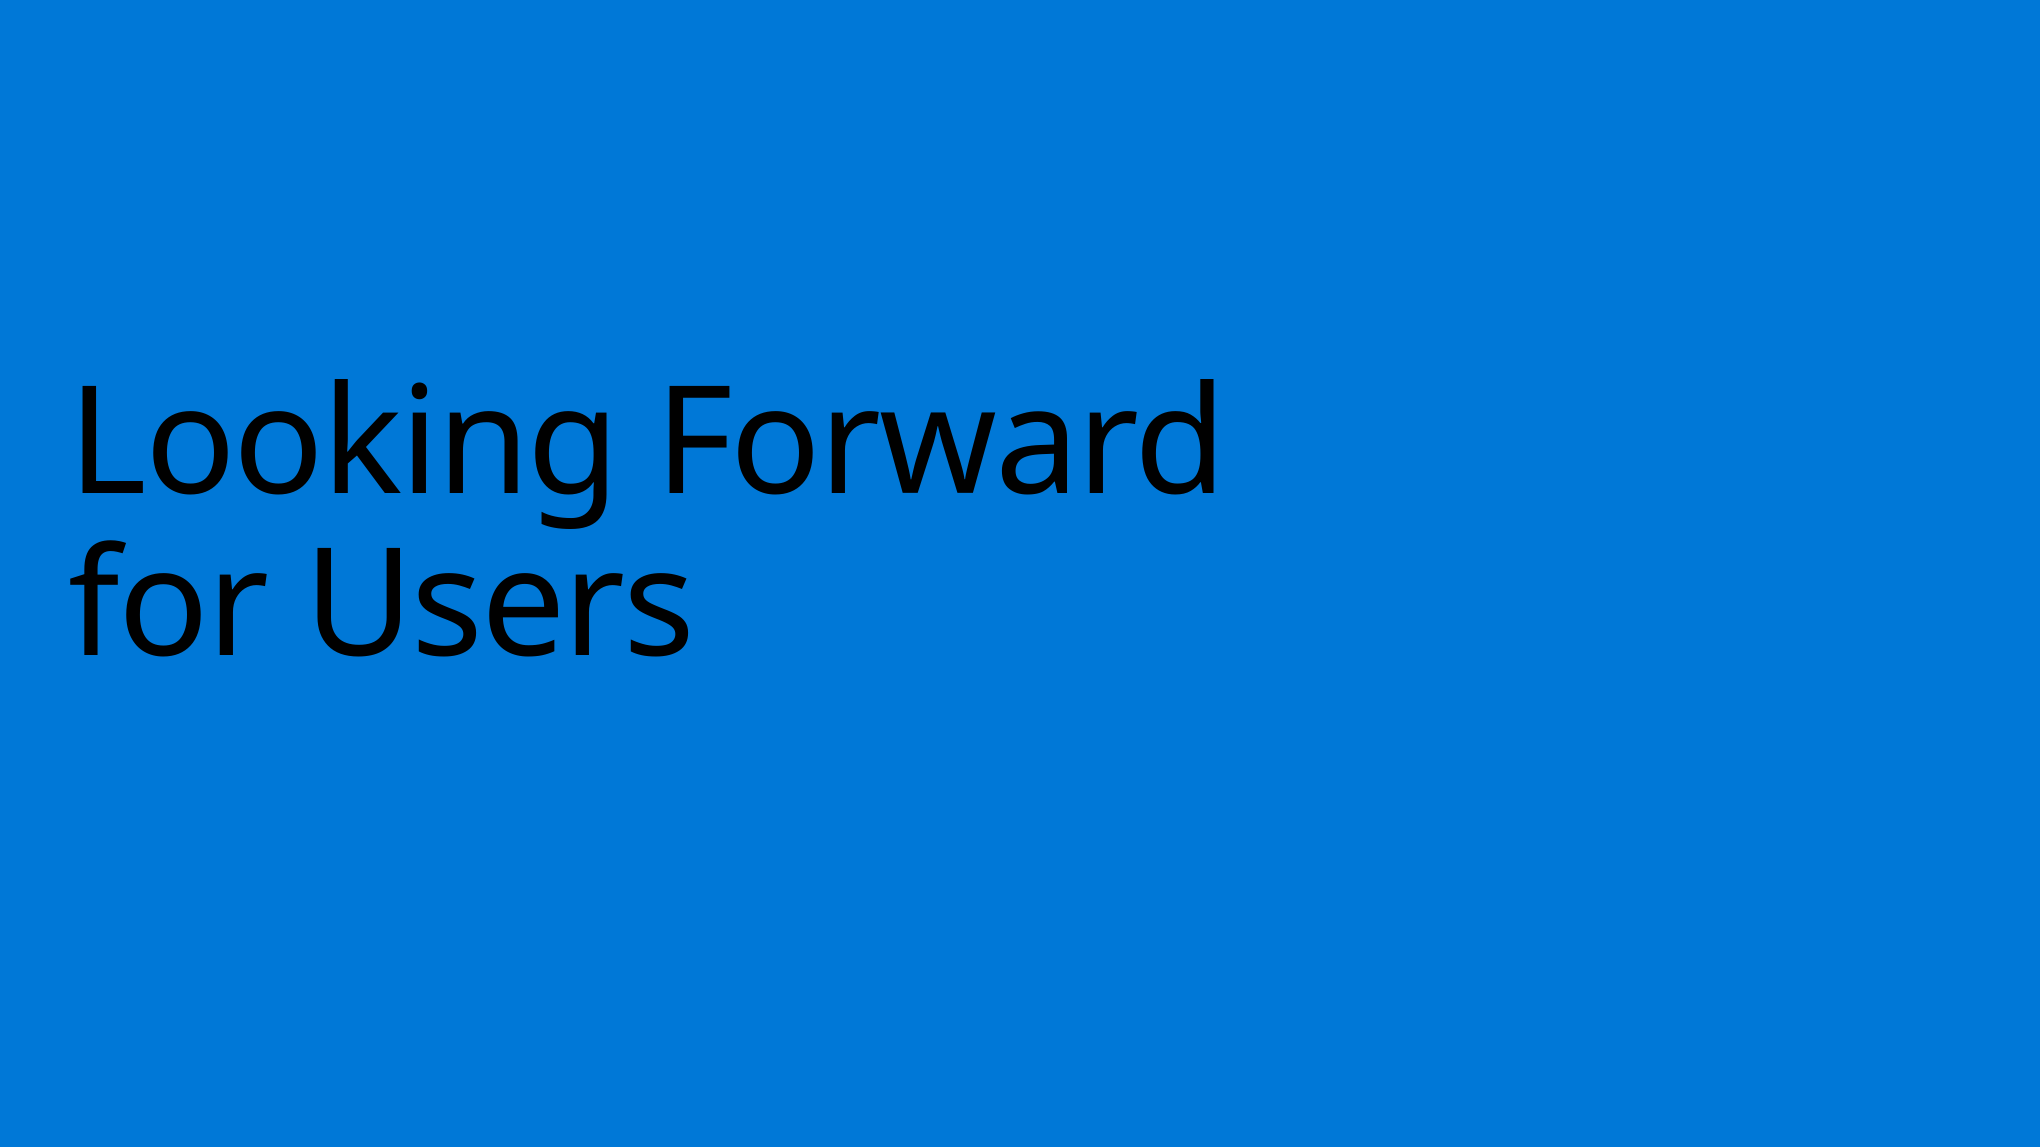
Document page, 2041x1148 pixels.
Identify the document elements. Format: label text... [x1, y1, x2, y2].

title Looking Forward for Users [45, 348, 1996, 707]
